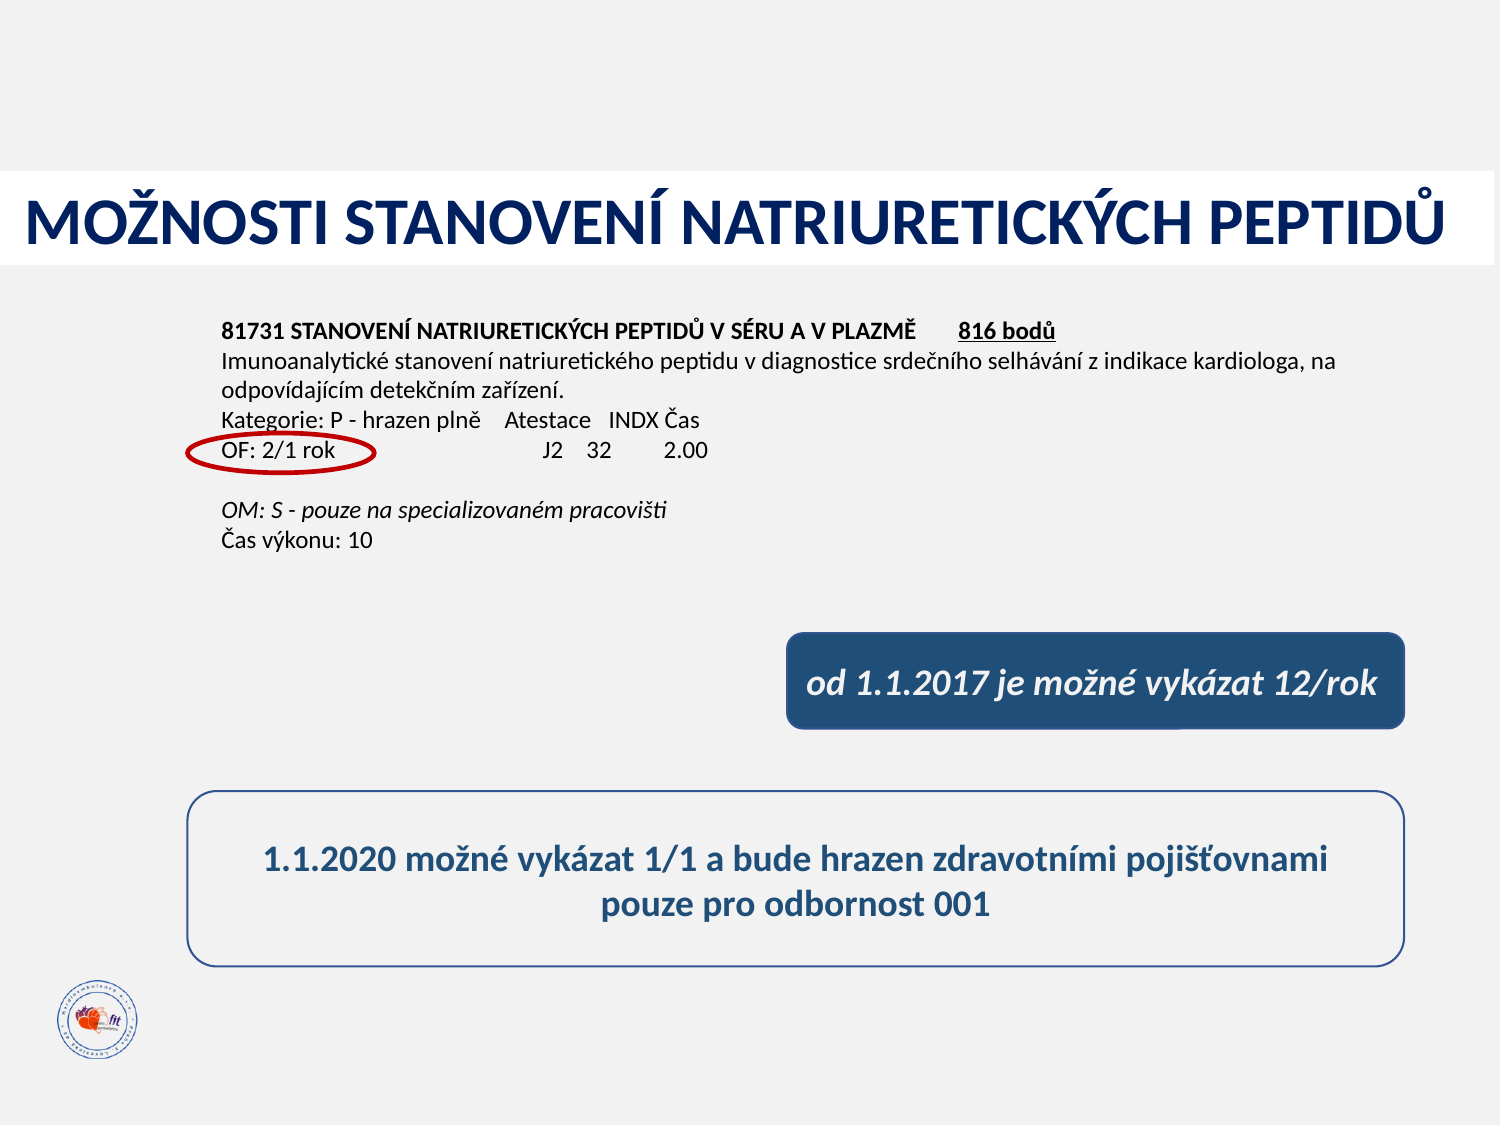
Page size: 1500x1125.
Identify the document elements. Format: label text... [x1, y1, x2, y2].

picture [57, 980, 148, 1059]
text_box 81731 STANOVENÍ NATRIURETICKÝCH PEPTIDŮ V SÉRU A V PLAZMĚ 816 bodů Imunoanalytické stanovení natriuretického peptidu v diagnostice srdečního selhávání z indikace kardiologa, na odpovídajícím detekčním zařízení. Kategorie: P - hrazen plně Atestace INDX Čas OF: 2/1 rok J2 32 2.00 OM: S - pouze na specializovaném pracovišti Čas výkonu: 10 [206, 306, 1368, 562]
text_box MOŽNOSTI STANOVENÍ NATRIURETICKÝCH PEPTIDŮ [0, 170, 1495, 266]
text_box 1.1.2020 možné vykázat 1/1 a bude hrazen zdravotními pojišťovnami pouze pro odbornost 001 [186, 790, 1406, 968]
text_box [186, 431, 376, 474]
text_box od 1.1.2017 je možné vykázat 12/rok [786, 632, 1406, 730]
